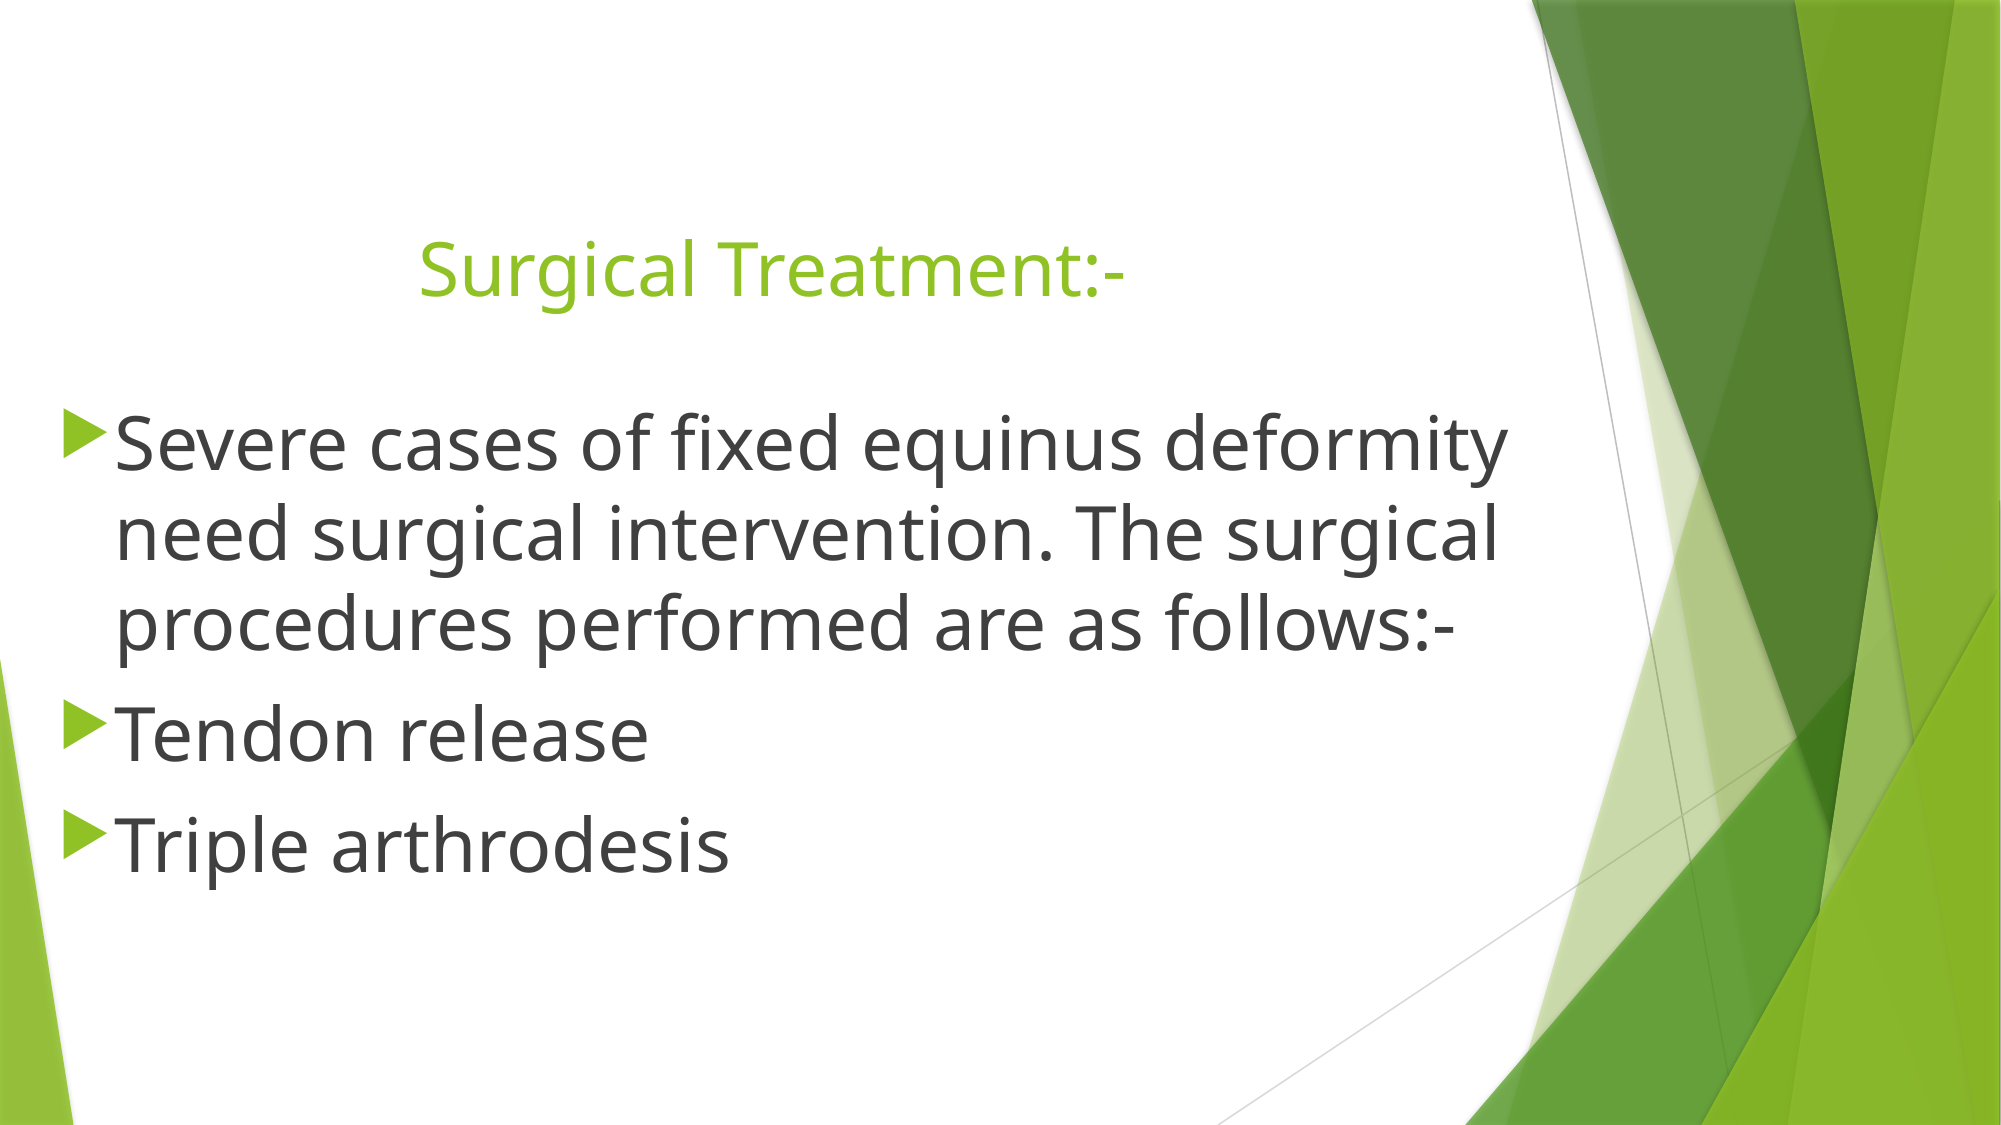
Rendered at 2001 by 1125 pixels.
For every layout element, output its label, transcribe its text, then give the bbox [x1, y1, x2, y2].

title Surgical Treatment:- [403, 214, 1814, 431]
list Severe cases of fixed equinus deformity need surgical intervention. The surgical procedures performed are as follows:- Tendon release Triple arthrodesis [43, 322, 1597, 1125]
